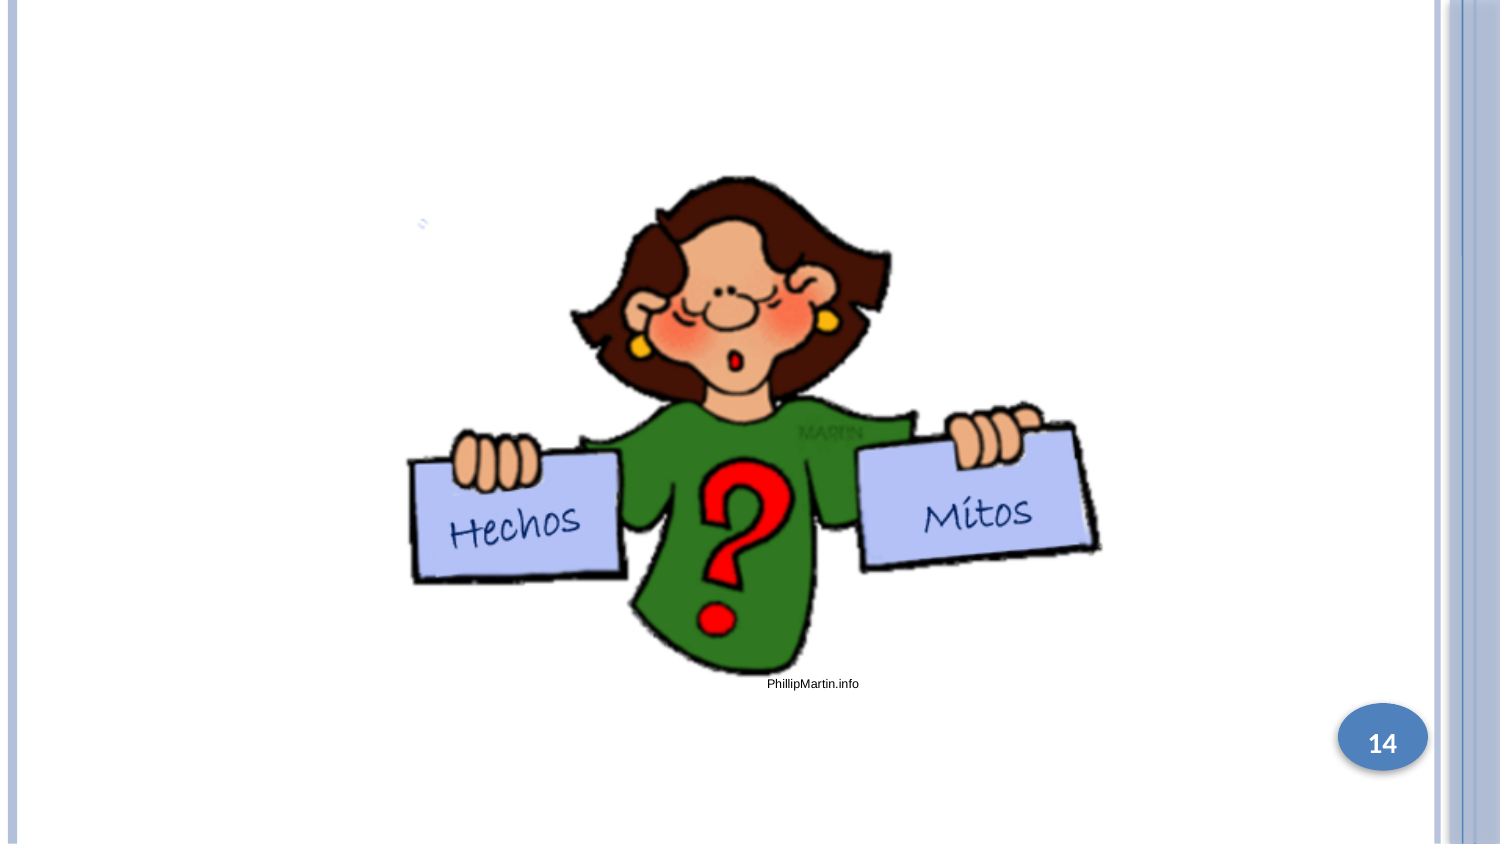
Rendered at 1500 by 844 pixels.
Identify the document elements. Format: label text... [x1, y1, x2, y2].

slide_number 14 [1337, 709, 1428, 774]
picture [389, 151, 1111, 692]
